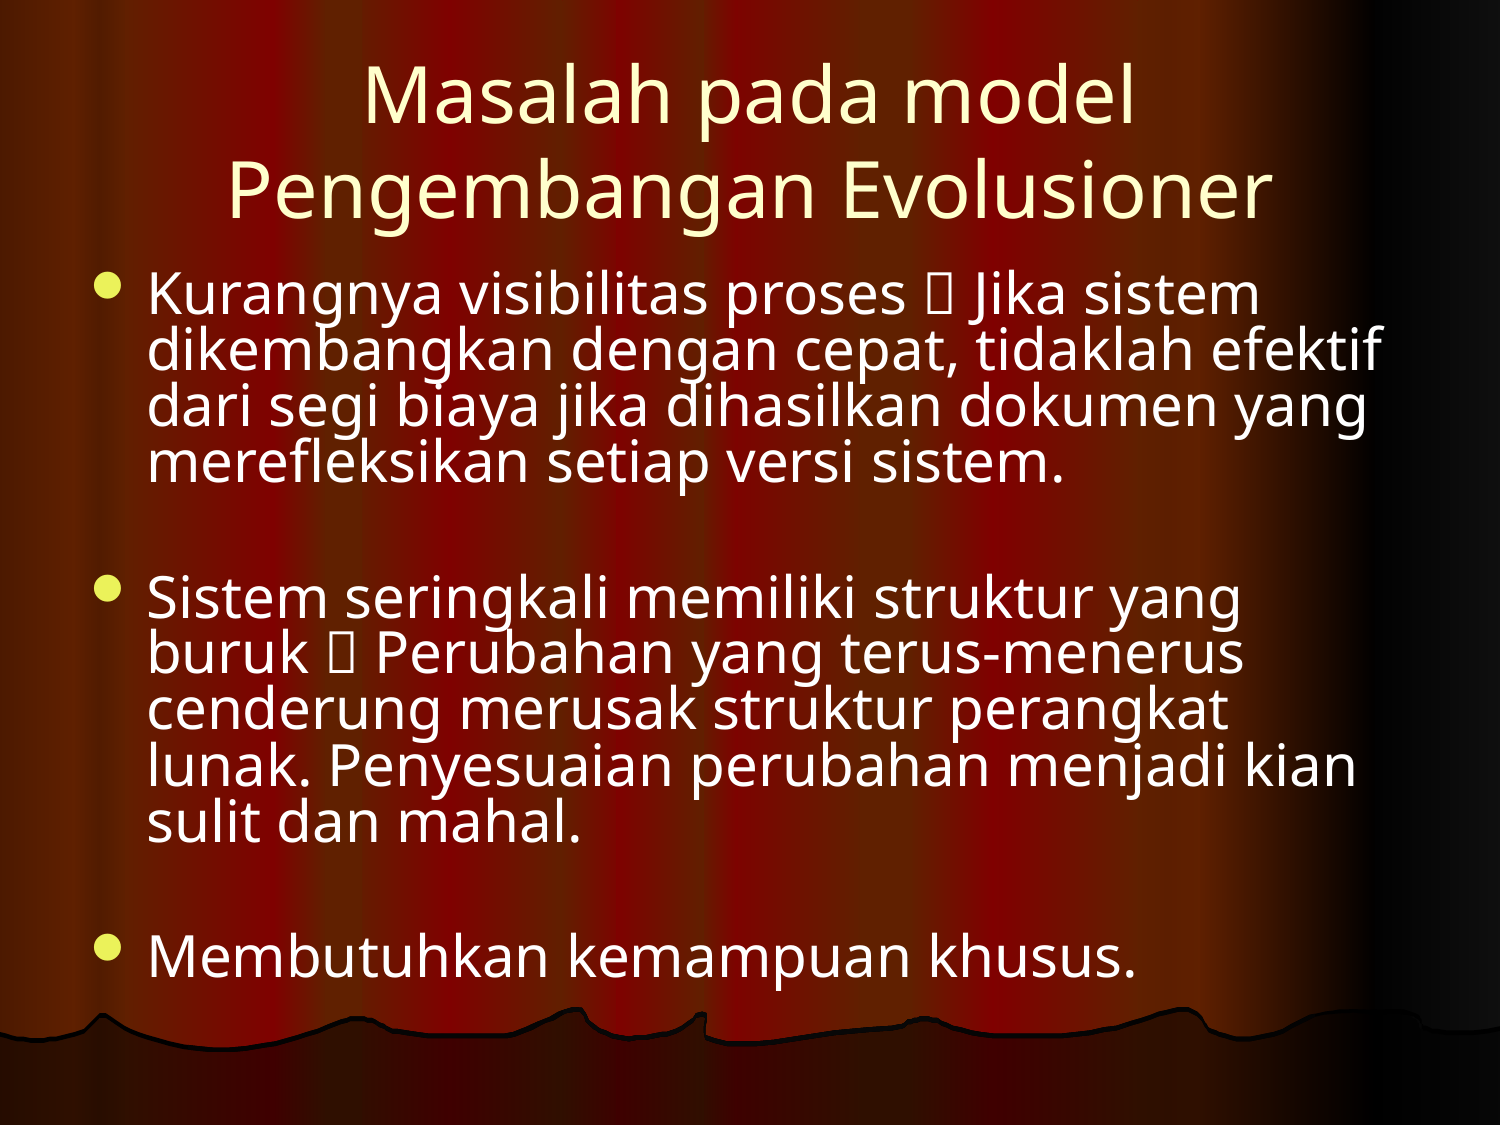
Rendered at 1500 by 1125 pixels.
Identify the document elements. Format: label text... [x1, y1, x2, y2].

title Masalah pada model Pengembangan Evolusioner [74, 45, 1426, 233]
list Kurangnya visibilitas proses  Jika sistem dikembangkan dengan cepat, tidaklah efektif dari segi biaya jika dihasilkan dokumen yang merefleksikan setiap versi sistem. Sistem seringkali memiliki struktur yang buruk  Perubahan yang terus-menerus cenderung merusak struktur perangkat lunak. Penyesuaian perubahan menjadi kian sulit dan mahal. Membutuhkan kemampuan khusus. [74, 262, 1426, 1006]
